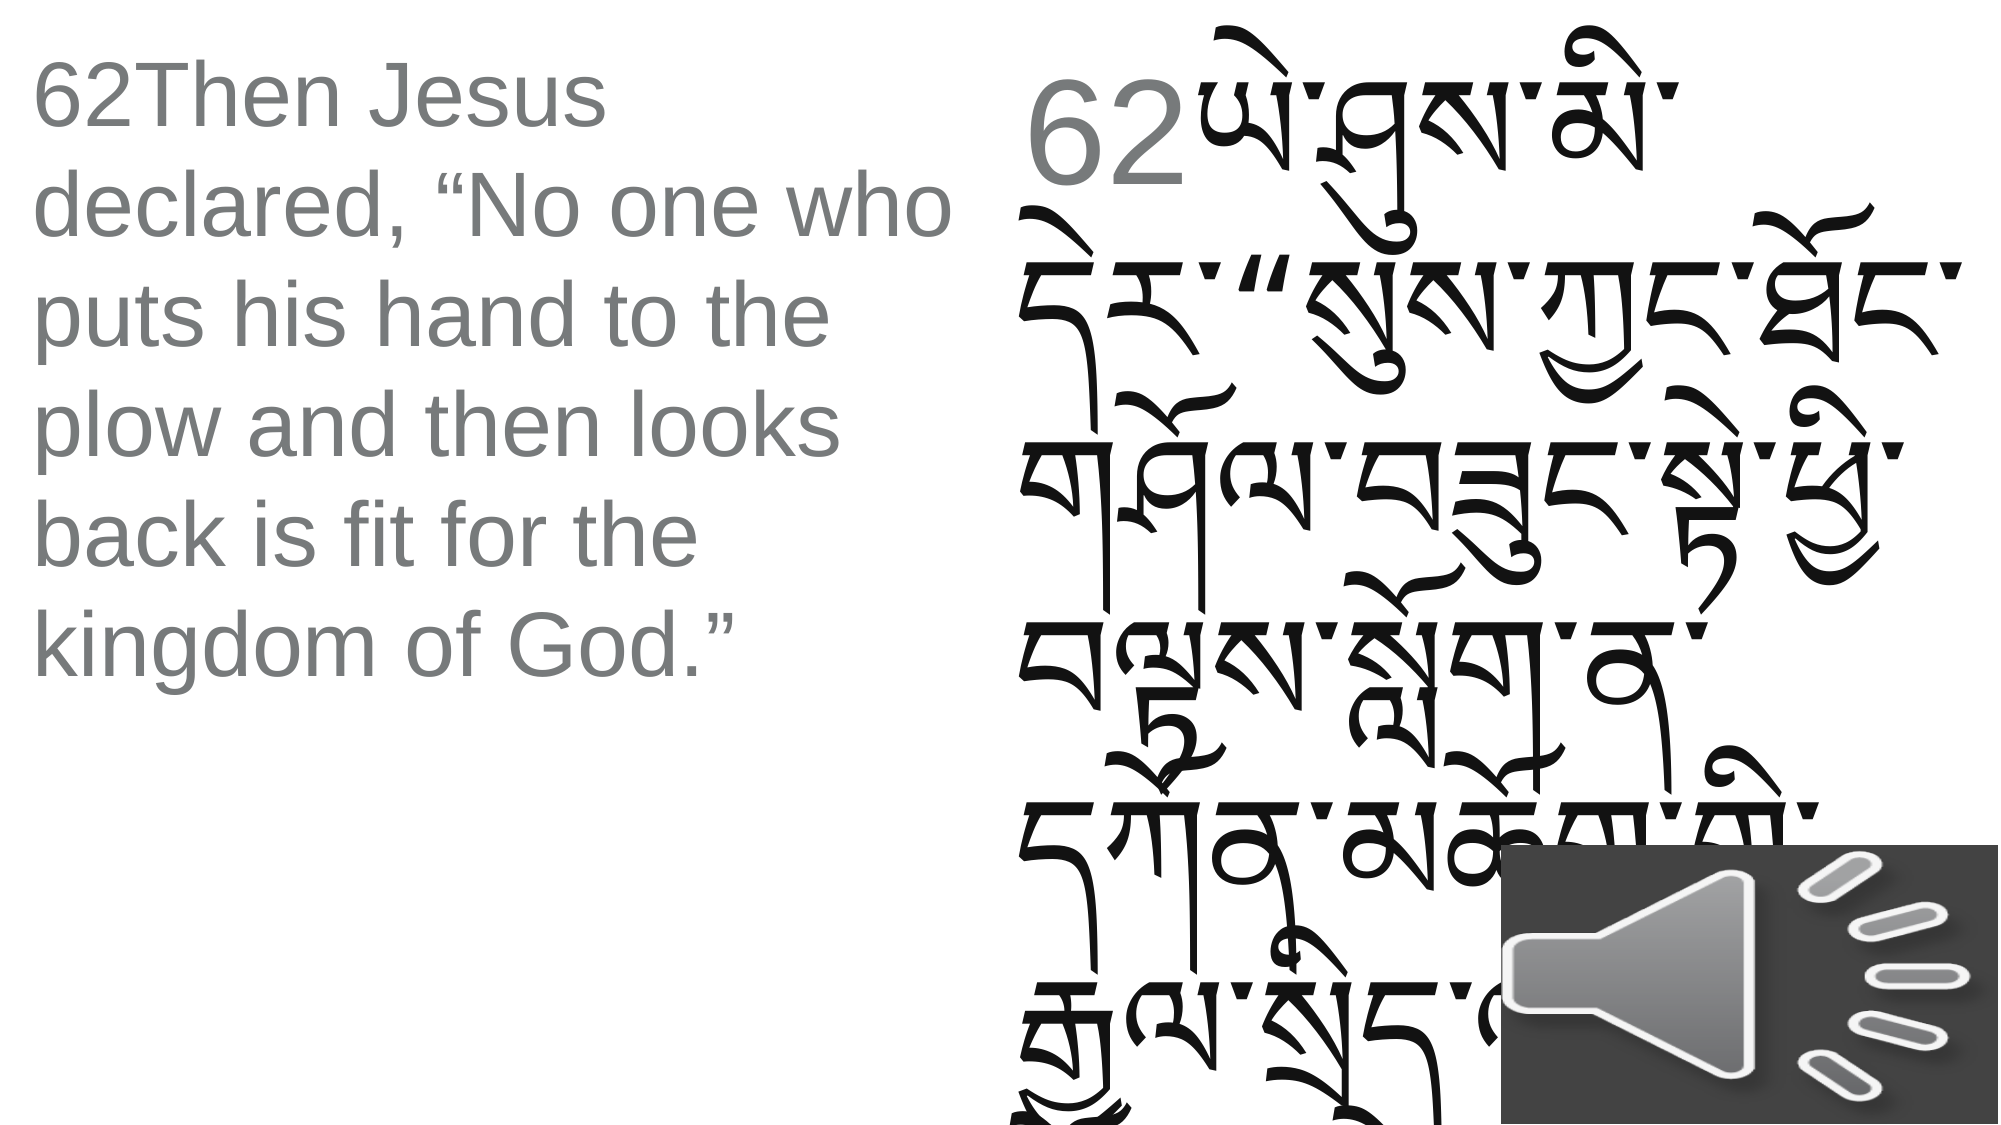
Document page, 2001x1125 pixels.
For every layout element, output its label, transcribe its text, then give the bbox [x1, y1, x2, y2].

picture [1500, 843, 2000, 1125]
text_box 62Then Jesus declared, “No one who puts his hand to the plow and then looks back is fit for the kingdom of God.” [18, 27, 973, 1104]
text_box 62ཡེ་ཤུས་མི་དེར་“སུས་ཀྱང་ཐོང་གཤོལ་བཟུང་སྟེ་ཕྱི་བལྟས་སློག་ན་དཀོན་མཆོག་གི་རྒྱལ་སྲིད་ལ་མི་འོས་”ཞེས་གསུངས་སོ། ། [999, 27, 2000, 1104]
